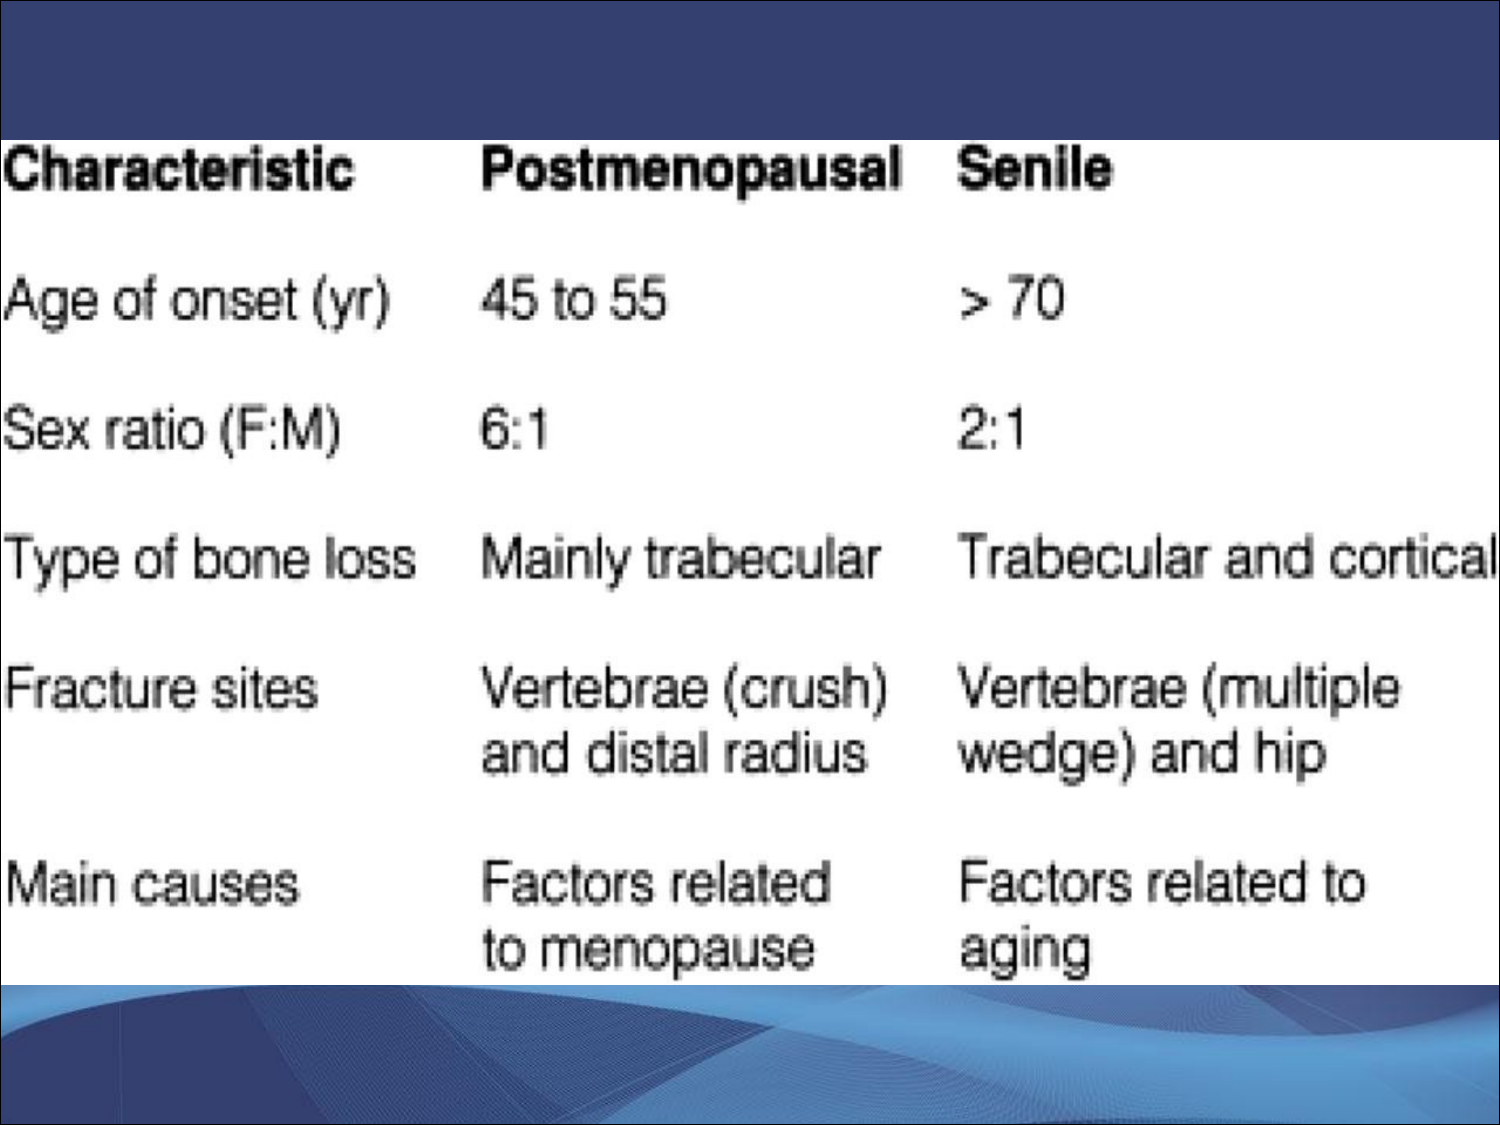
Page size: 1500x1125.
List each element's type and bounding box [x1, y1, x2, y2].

text_box [0, 0, 1500, 1125]
